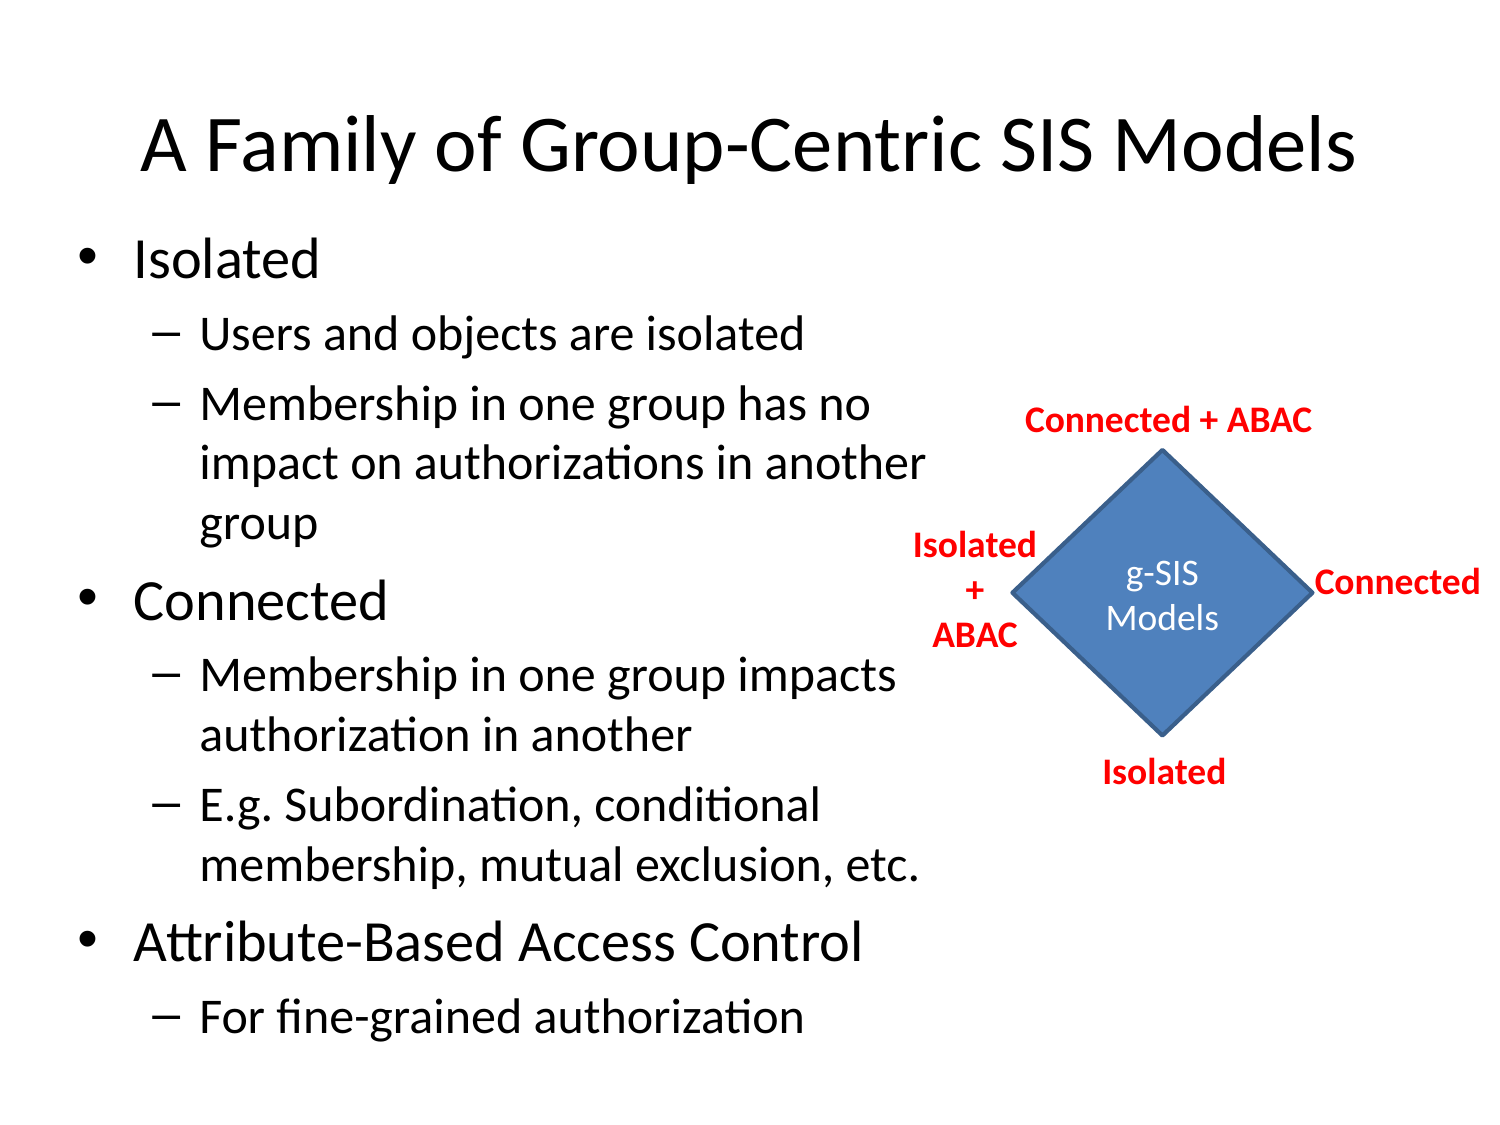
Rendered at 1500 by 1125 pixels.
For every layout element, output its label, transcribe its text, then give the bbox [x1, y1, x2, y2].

title A Family of Group-Centric SIS Models [75, 45, 1425, 233]
text_box Connected [1299, 549, 1500, 610]
list Isolated Users and objects are isolated Membership in one group has no impact on authorizations in another group Connected Membership in one group impacts authorization in another E.g. Subordination, conditional membership, mutual exclusion, etc. Attribute-Based Access Control For fine-grained authorization [62, 212, 963, 1013]
text_box Isolated [1087, 739, 1263, 800]
text_box g-SIS Models [1075, 448, 1299, 738]
text_box Isolated + ABAC [963, 512, 1075, 663]
text_box Connected + ABAC [999, 387, 1338, 448]
